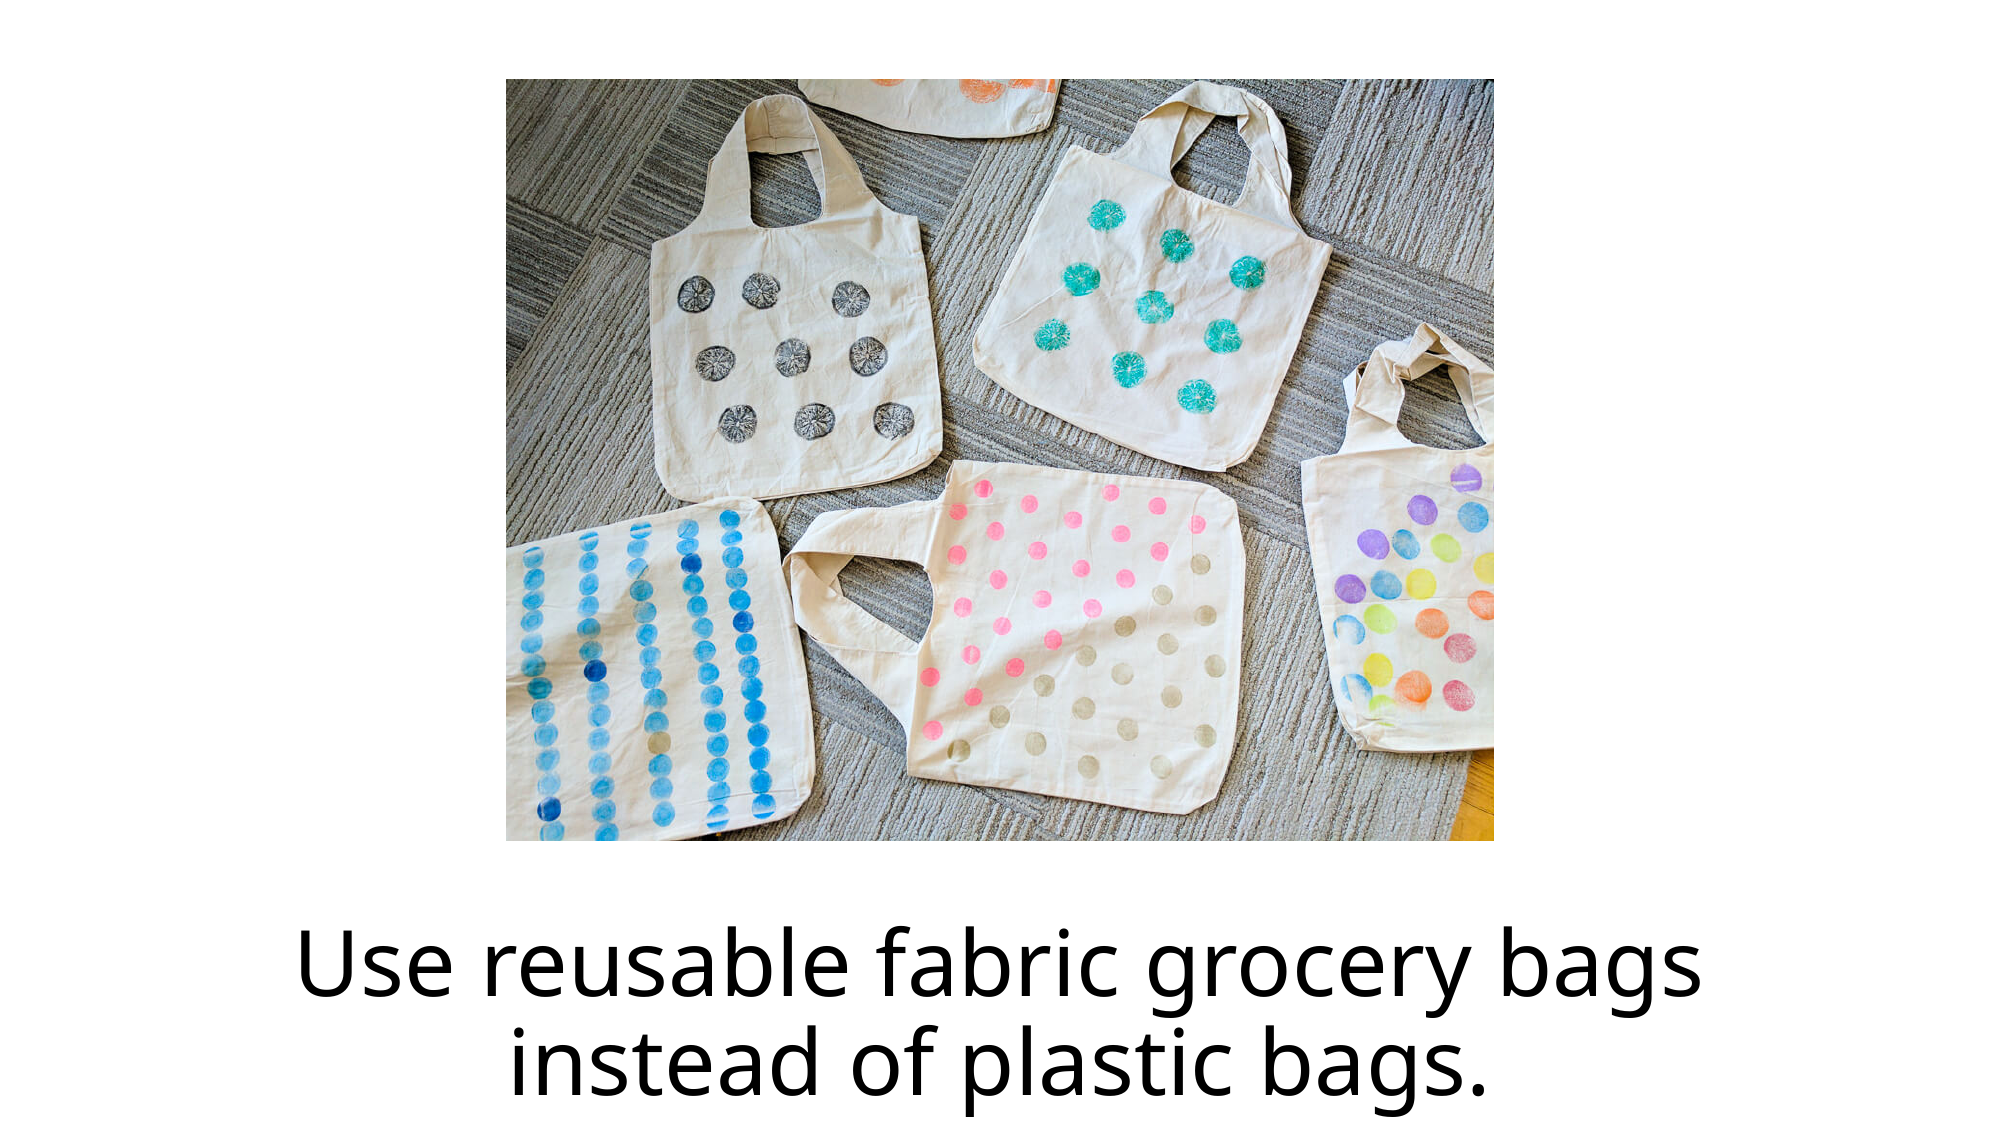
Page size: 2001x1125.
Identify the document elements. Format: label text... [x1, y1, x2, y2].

picture [506, 79, 1494, 842]
title Use reusable fabric grocery bags instead of plastic bags. [137, 907, 1863, 1125]
